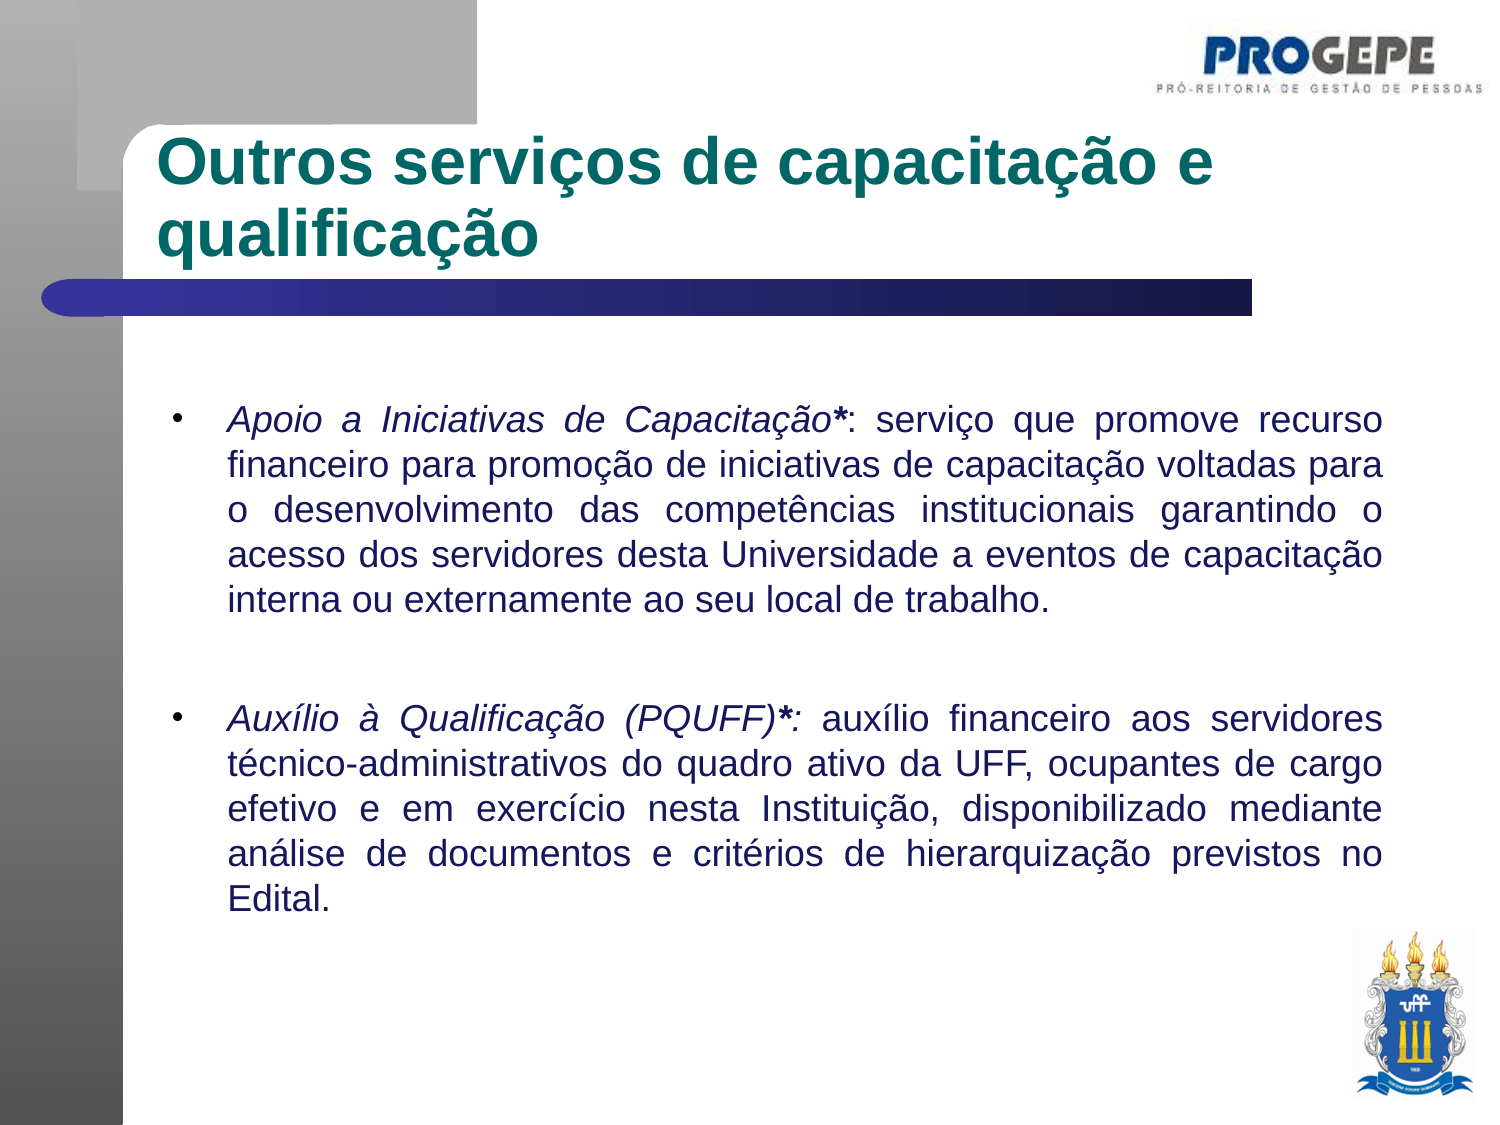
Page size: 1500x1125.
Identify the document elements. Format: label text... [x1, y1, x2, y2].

picture [1139, 18, 1500, 112]
picture [1352, 928, 1476, 1102]
title Outros serviços de capacitação e qualificação [141, 148, 1417, 279]
list Apoio a Iniciativas de Capacitação*: serviço que promove recurso financeiro para promoção de iniciativas de capacitação voltadas para o desenvolvimento das competências institucionais garantindo o acesso dos servidores desta Universidade a eventos de capacitação interna ou externamente ao seu local de trabalho. Auxílio à Qualificação (PQUFF)*: auxílio financeiro aos servidores técnico-administrativos do quadro ativo da UFF, ocupantes de cargo efetivo e em exercício nesta Instituição, disponibilizado mediante análise de documentos e critérios de hierarquização previstos no Edital. [137, 387, 1398, 997]
